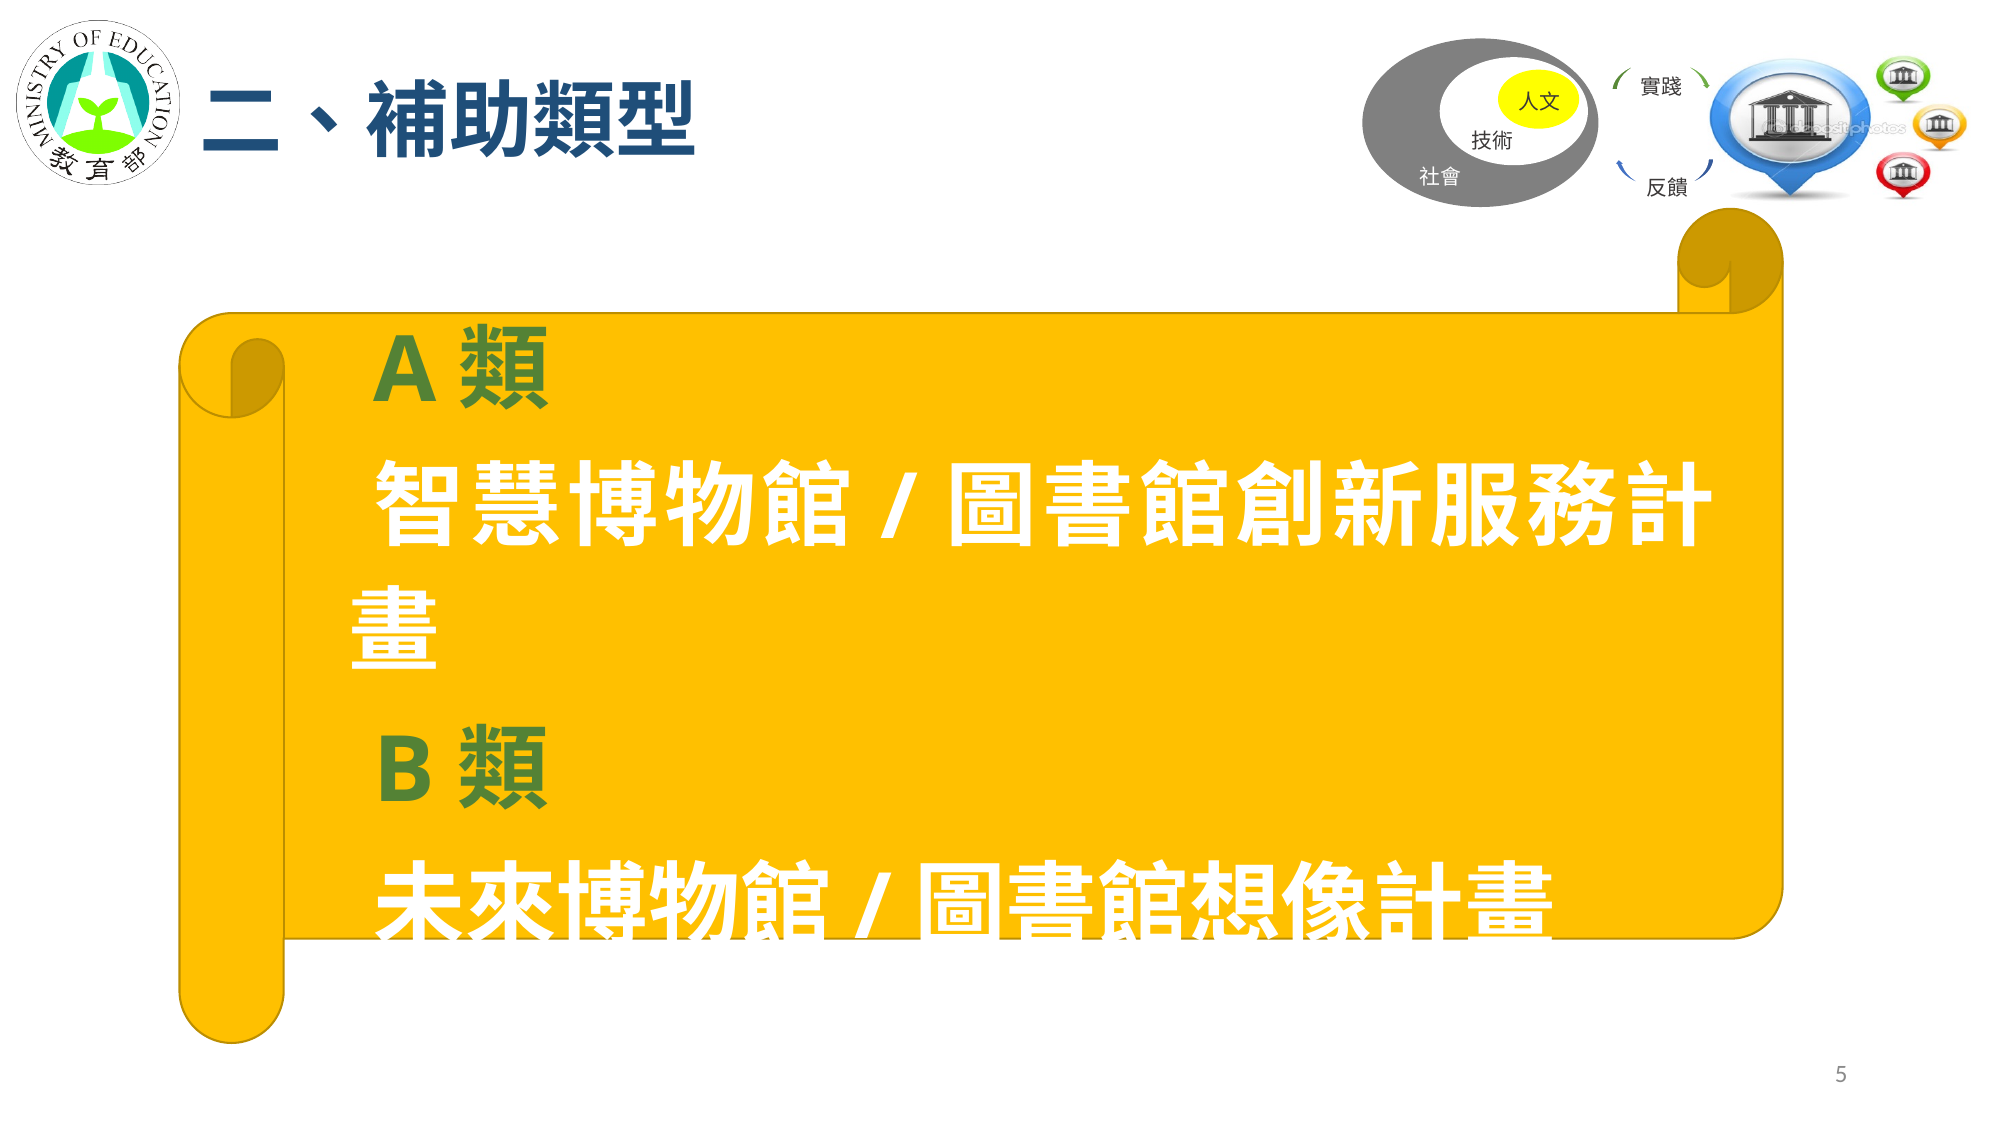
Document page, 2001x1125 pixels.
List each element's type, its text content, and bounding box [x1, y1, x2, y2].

slide_number 5 [1412, 1042, 1863, 1103]
text_box 二、補助類型 [184, 69, 1211, 178]
picture [16, 20, 180, 185]
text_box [1363, 40, 1979, 209]
text_box A類 智慧博物館/圖書館創新服務計畫 B類 未來博物館/圖書館想像計畫 [178, 209, 1784, 1045]
